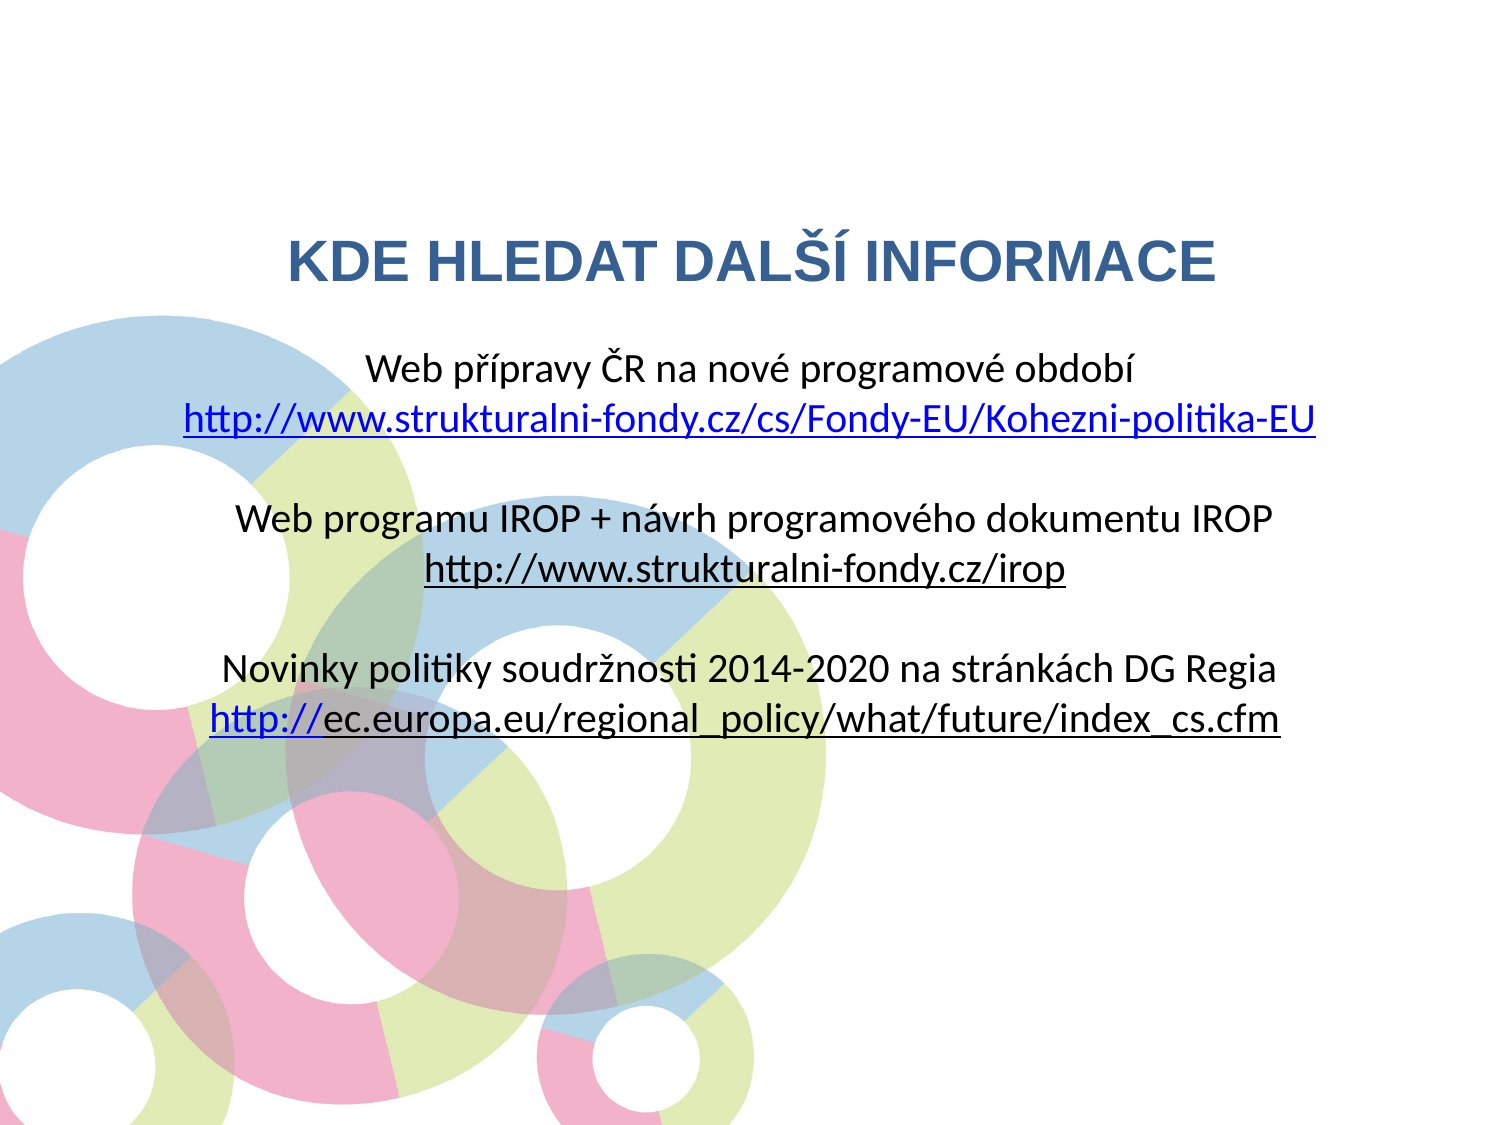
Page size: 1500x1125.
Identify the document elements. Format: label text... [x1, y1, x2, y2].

text_box Web přípravy ČR na nové programové období http://www.strukturalni-fondy.cz/cs/Fondy-EU/Kohezni-politika-EU Web programu IROP + návrh programového dokumentu IROP http://www.strukturalni-fondy.cz/irop Novinky politiky soudržnosti 2014-2020 na stránkách DG Regia http://ec.europa.eu/regional_policy/what/future/index_cs.cfm [142, 333, 1358, 749]
title Kde hledat další informace [48, 207, 1456, 396]
picture [0, 0, 1500, 1125]
